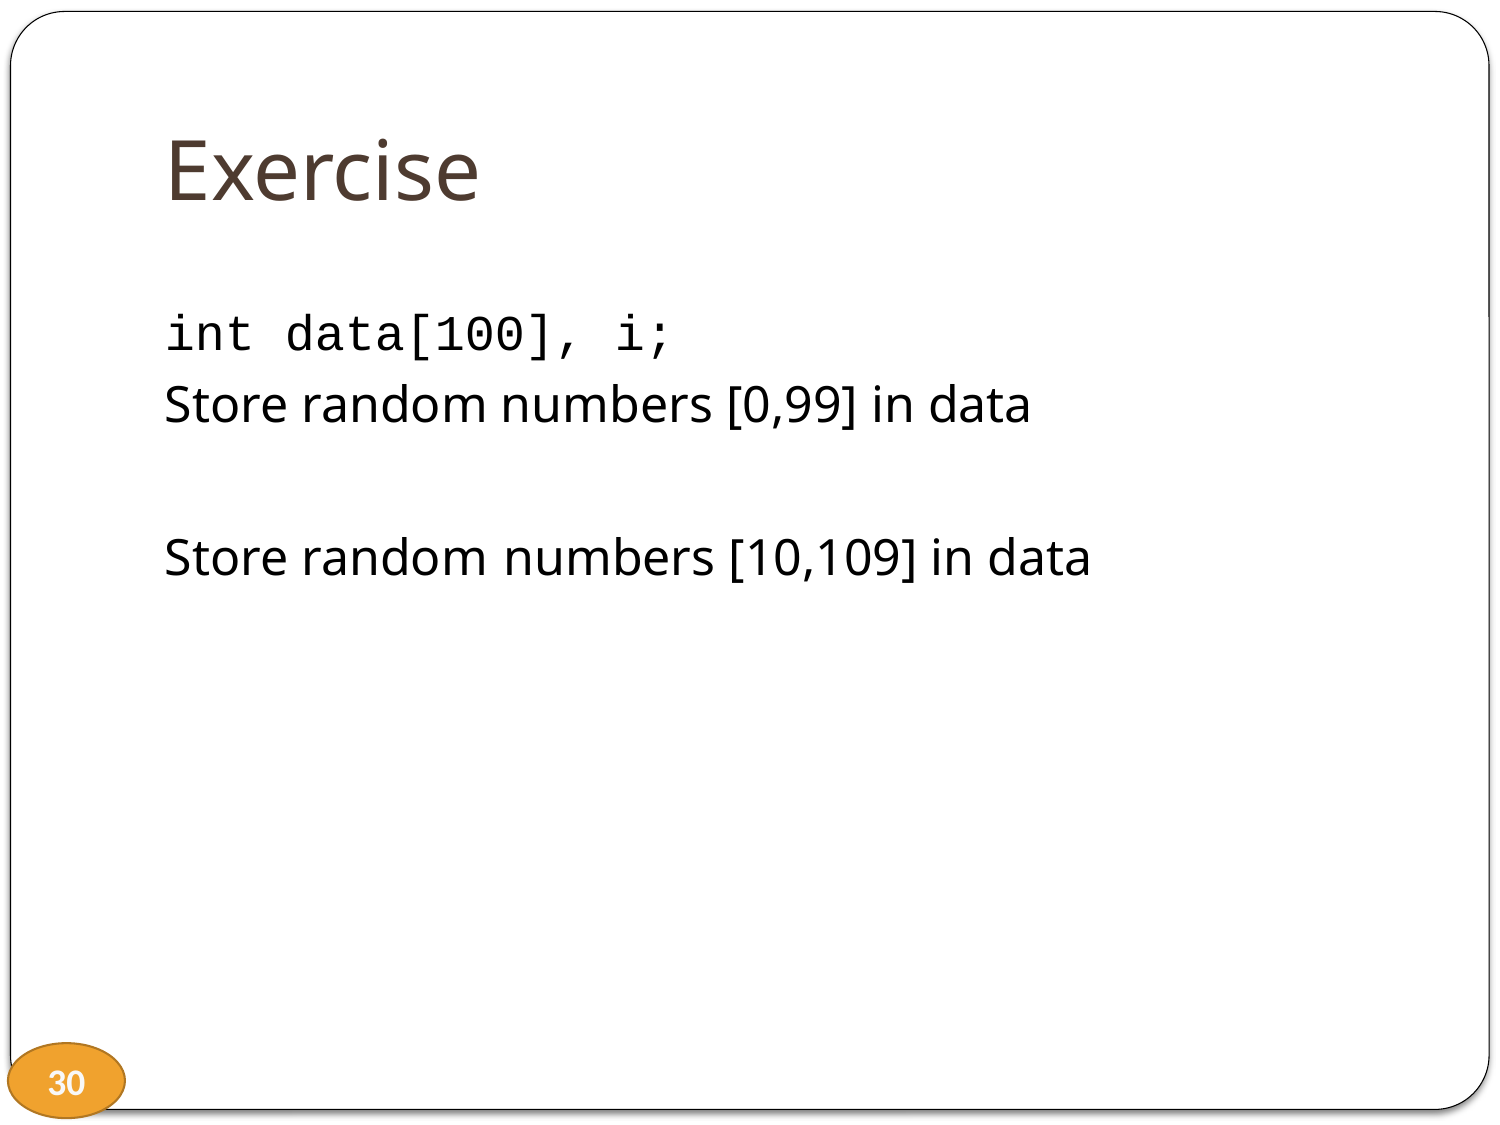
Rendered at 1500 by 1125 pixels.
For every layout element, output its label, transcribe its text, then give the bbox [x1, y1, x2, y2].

list int data[100], i; Store random numbers [0,99] in data Store random numbers [10,109] in data [150, 293, 1388, 1025]
title Exercise [150, 45, 1425, 233]
